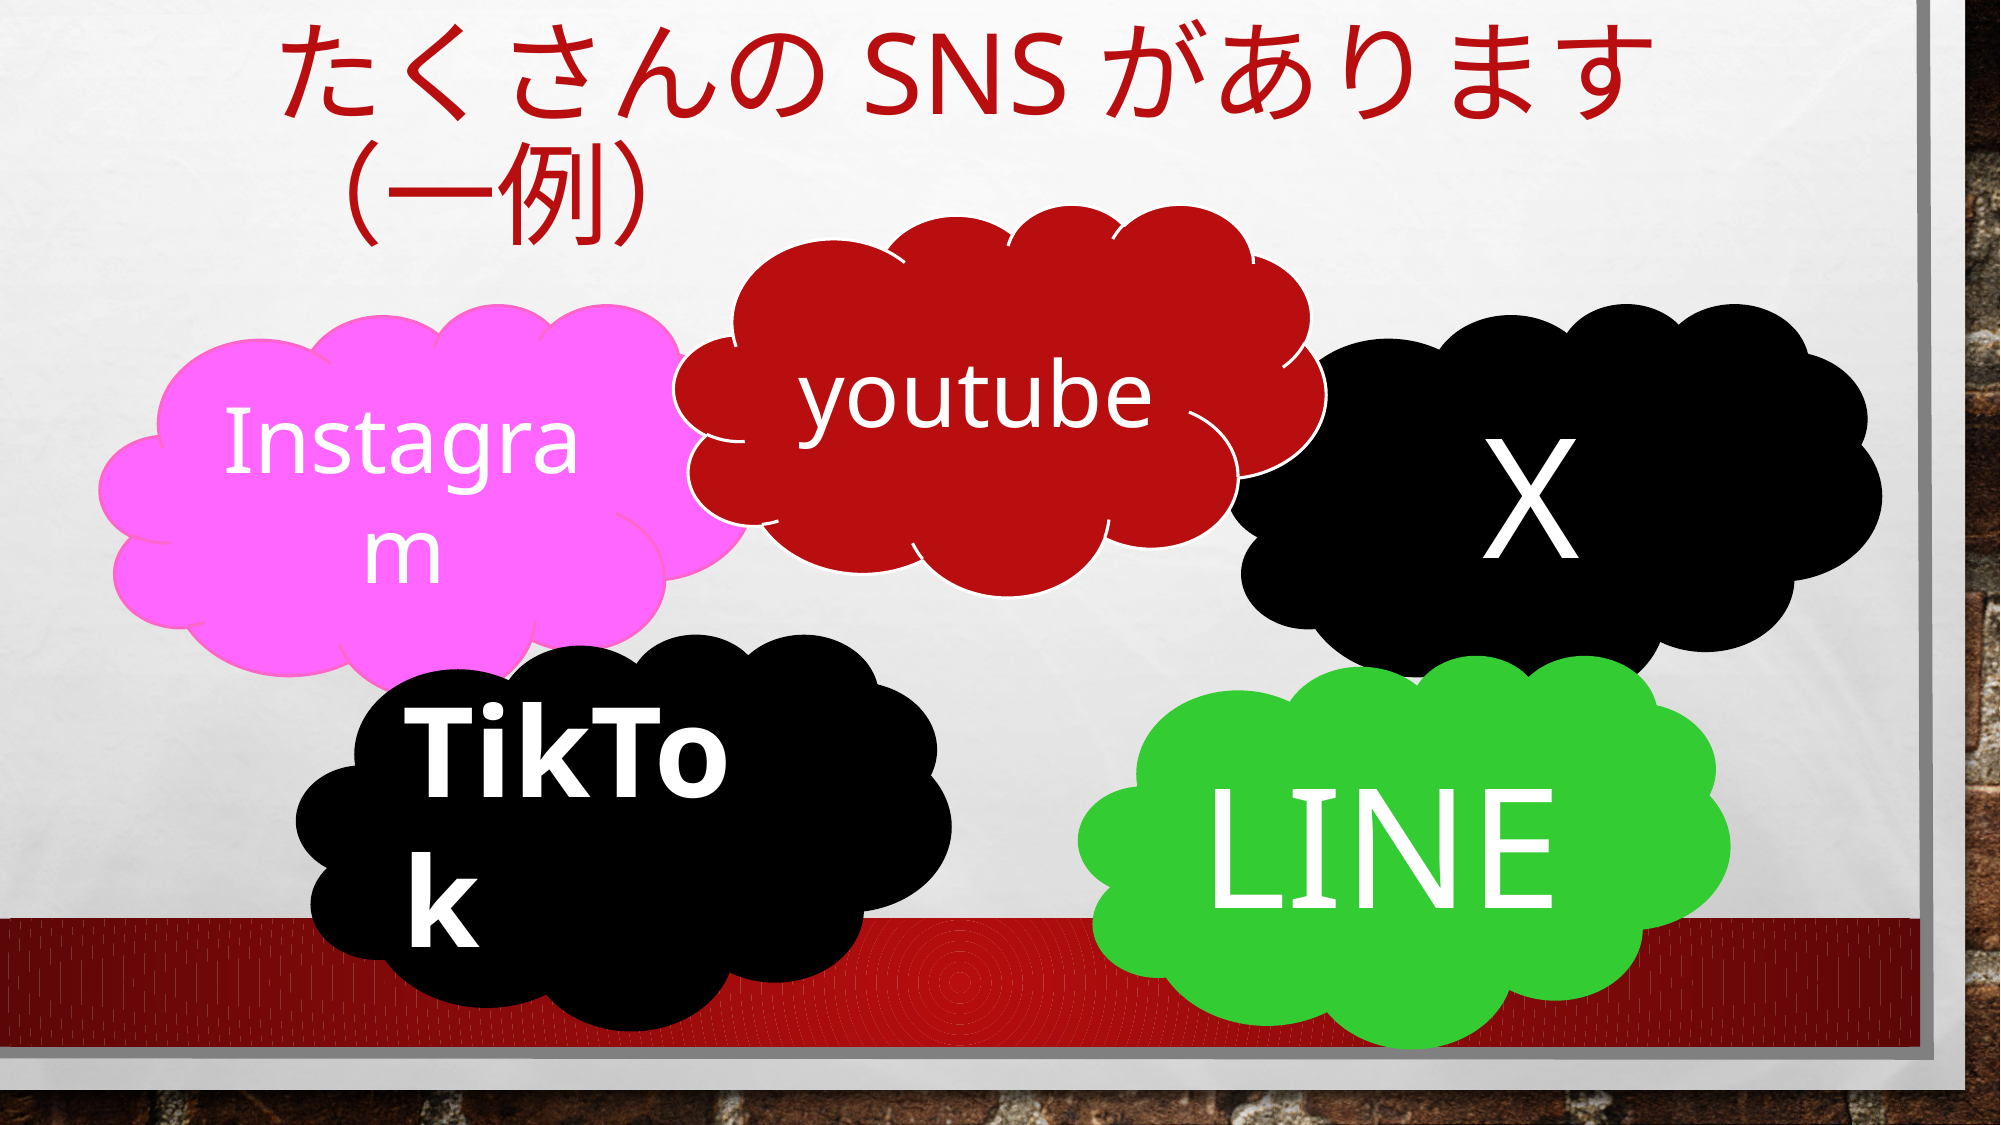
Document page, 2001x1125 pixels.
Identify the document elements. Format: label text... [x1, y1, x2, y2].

text_box Instagram [98, 304, 747, 692]
text_box youtube [671, 202, 1328, 600]
text_box TikTok [295, 634, 952, 1032]
text_box X [1231, 304, 1883, 678]
title たくさんのSNSがあります（一例） [256, 44, 1840, 234]
picture [0, 0, 2000, 1125]
text_box LINE [1076, 654, 1733, 1052]
